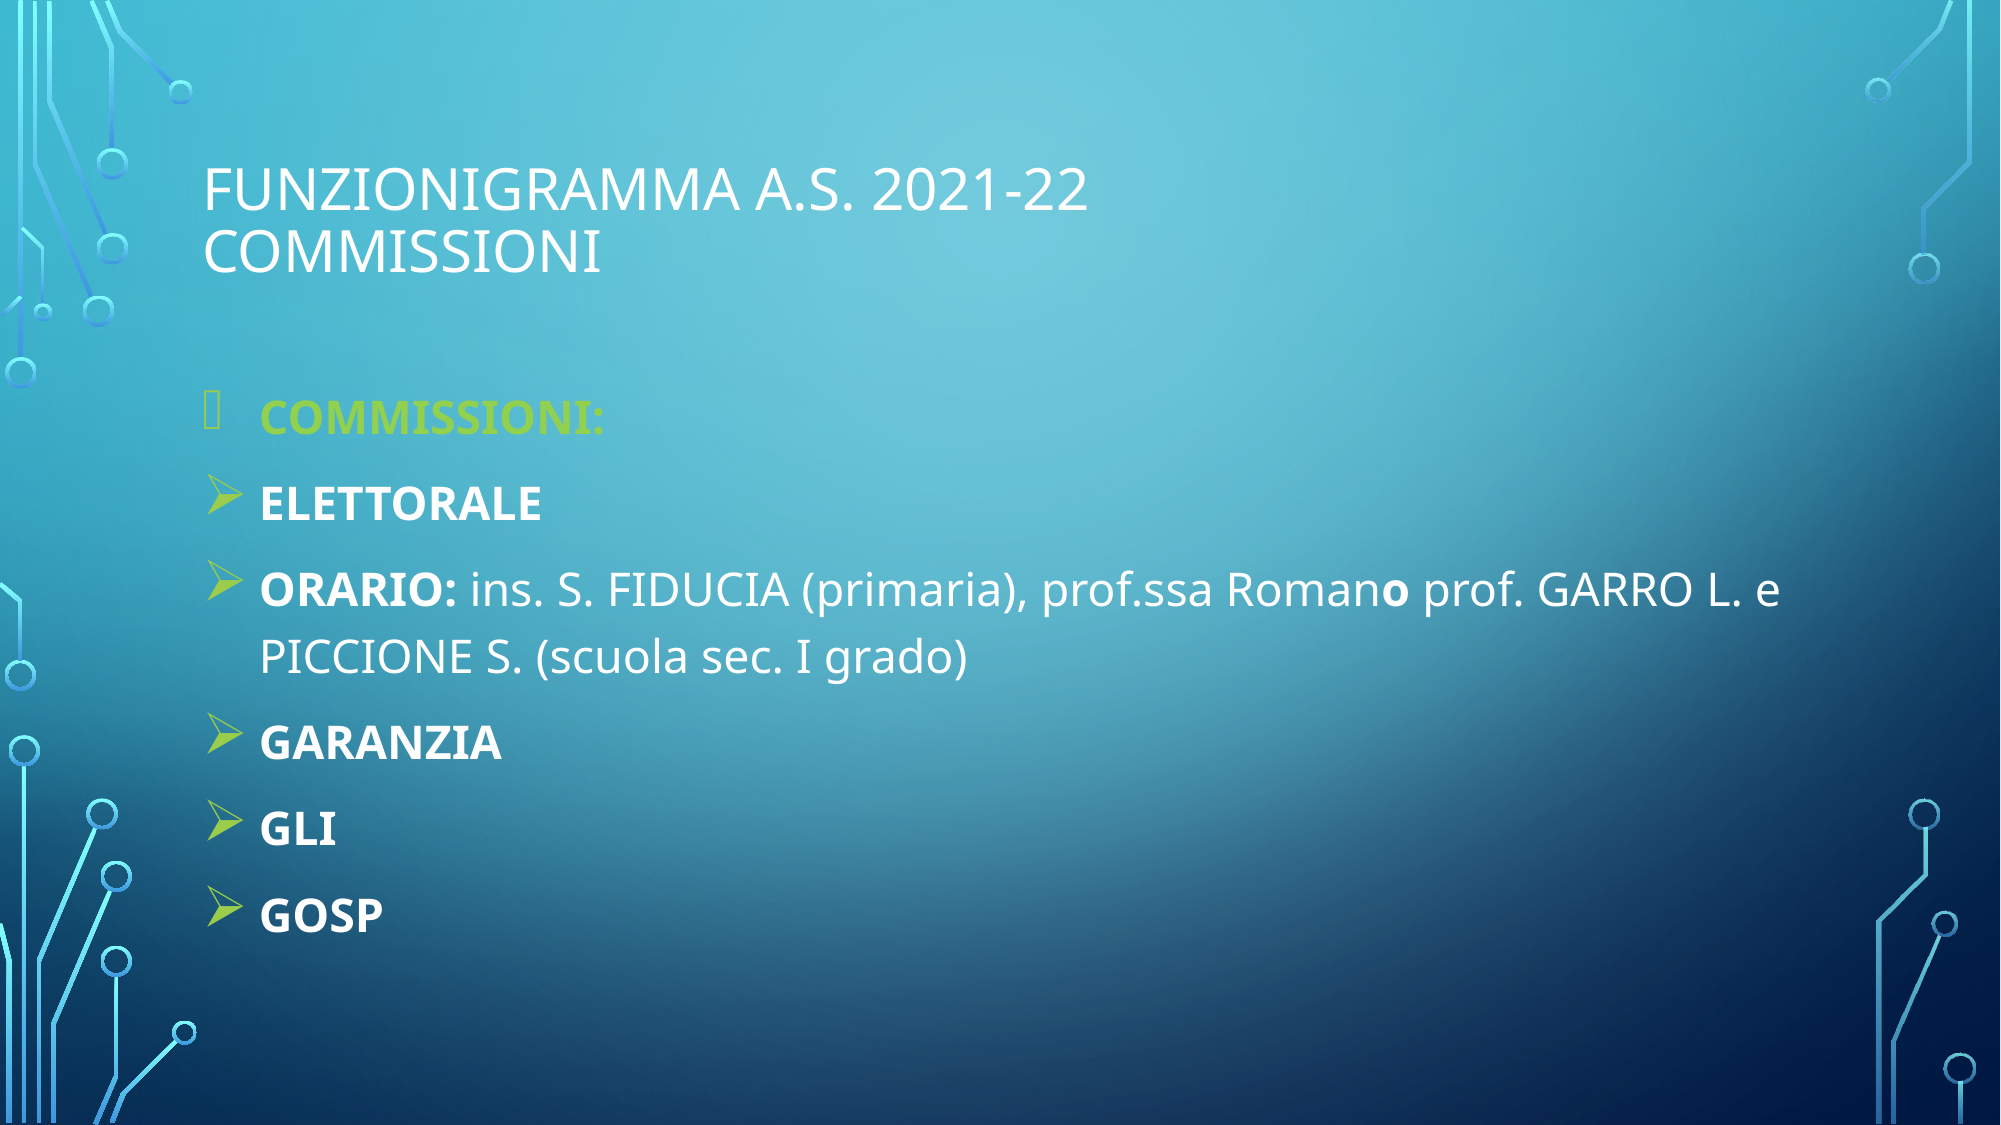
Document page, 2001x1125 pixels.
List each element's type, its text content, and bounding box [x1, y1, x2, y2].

list COMMISSIONI: ELETTORALE ORARIO: ins. S. FIDUCIA (primaria), prof.ssa Romano prof. GARRO L. e PICCIONE S. (scuola sec. I grado) GARANZIA GLI GOSP [187, 369, 1813, 950]
title Funzionigramma a.s. 2021-22 Commissioni [187, 101, 1813, 344]
